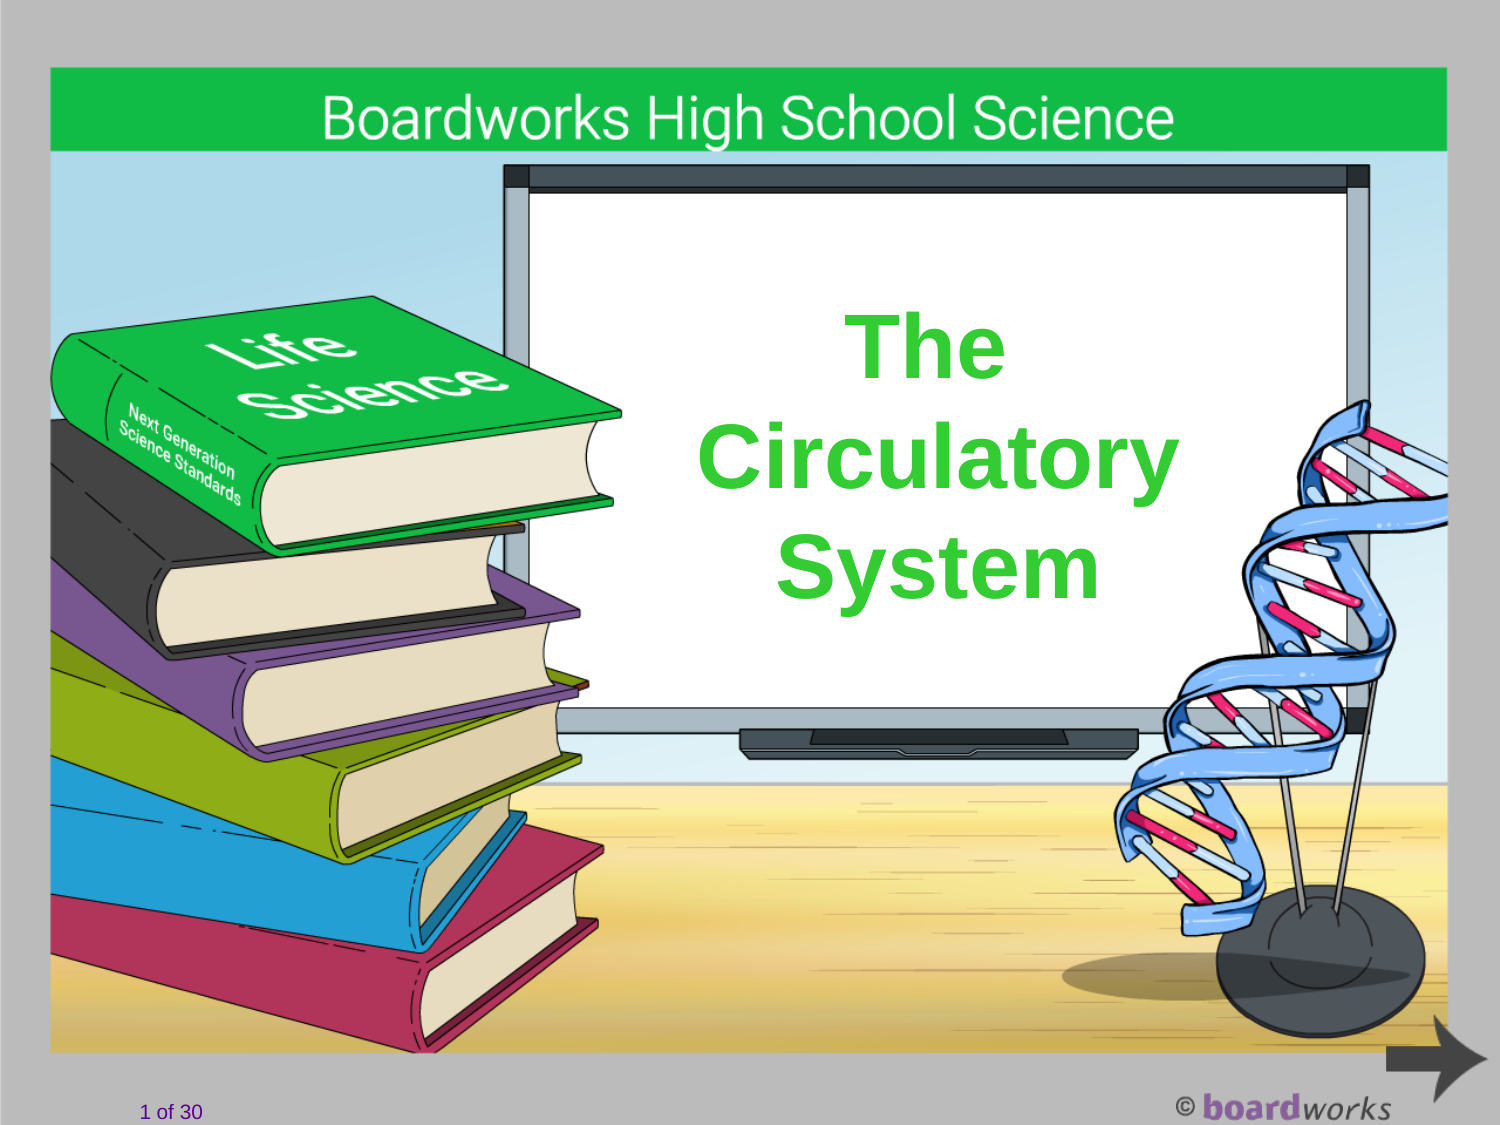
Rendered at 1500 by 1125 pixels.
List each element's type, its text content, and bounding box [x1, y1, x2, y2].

picture [0, 0, 1500, 1125]
title The Circulatory System [530, 194, 1348, 709]
